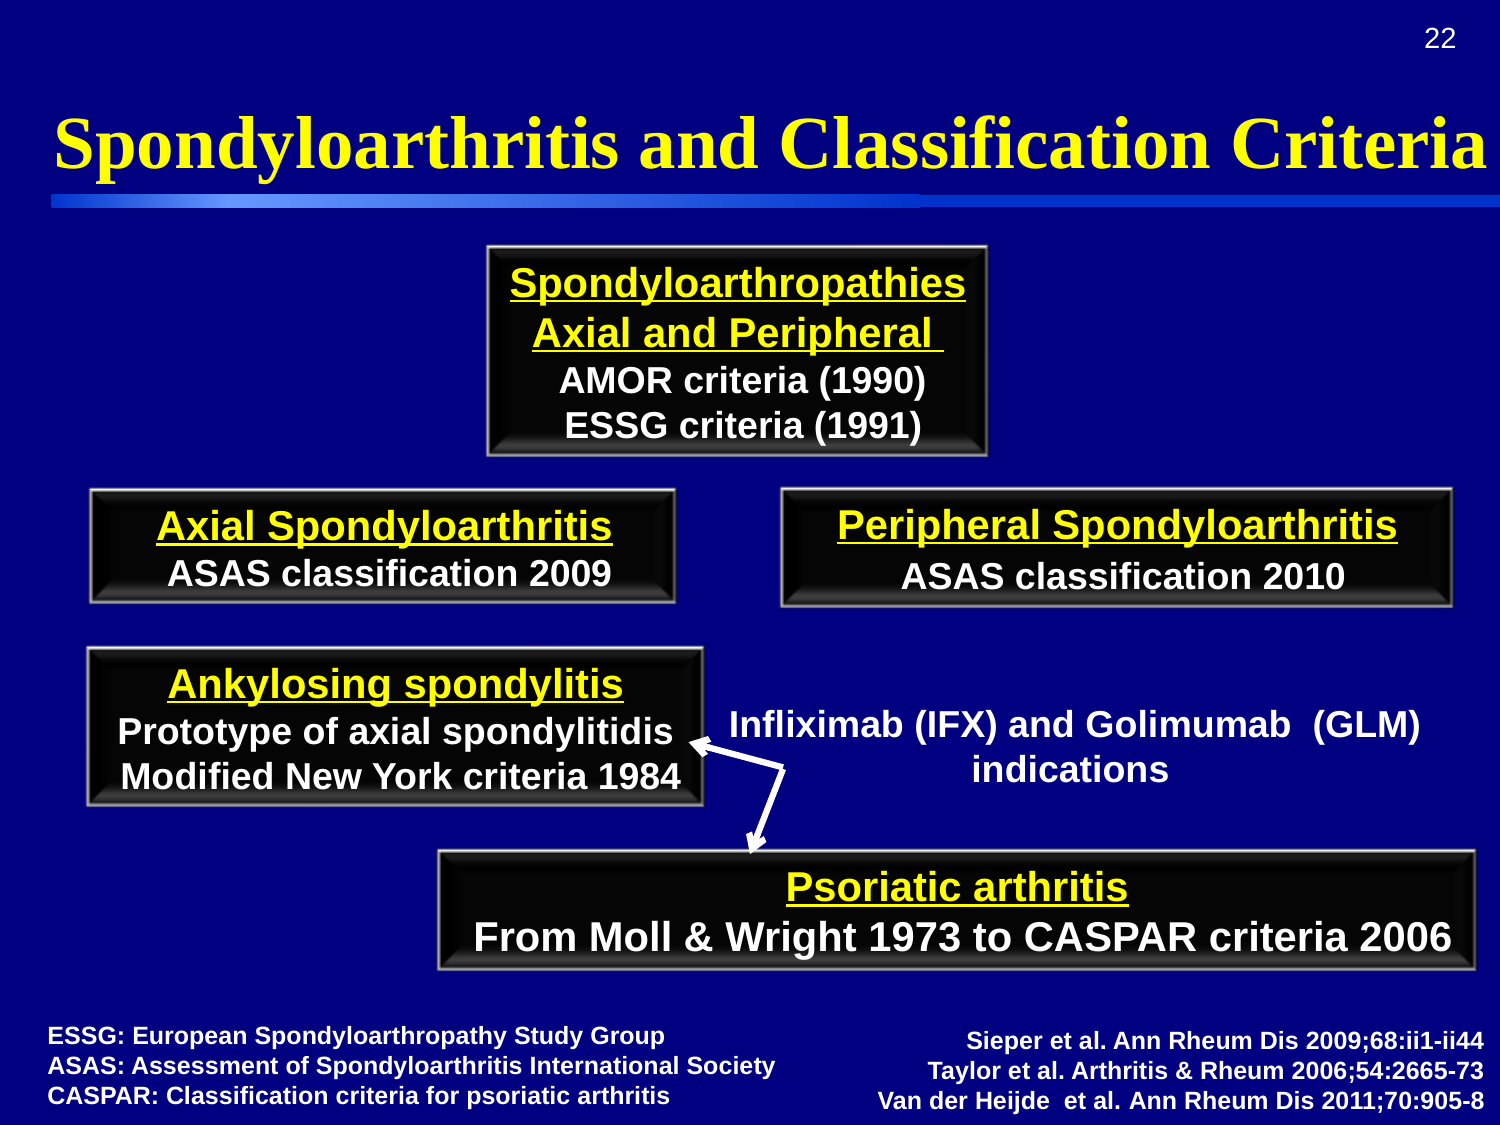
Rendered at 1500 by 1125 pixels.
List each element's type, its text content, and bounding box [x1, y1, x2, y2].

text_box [83, 644, 708, 810]
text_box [688, 741, 784, 768]
text_box Infliximab (IFX) and Golimumab (GLM) indications [714, 692, 1437, 798]
title Spondyloarthritis and Classification Criteria [53, 102, 1494, 185]
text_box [87, 486, 680, 607]
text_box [777, 485, 1457, 611]
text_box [484, 243, 991, 460]
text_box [435, 847, 1479, 974]
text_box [723, 794, 810, 829]
text_box Sieper et al. Ann Rheum Dis 2009;68:ii1-ii44 Taylor et al. Arthritis & Rheum 2006;54:2665-73 Van der Heijde et al. Ann Rheum Dis 2011;70:905-8 [859, 1017, 1500, 1122]
text_box ESSG: European Spondyloarthropathy Study Group ASAS: Assessment of Spondyloarthritis International Society CASPAR: Classification criteria for psoriatic arthritis [32, 1012, 793, 1118]
